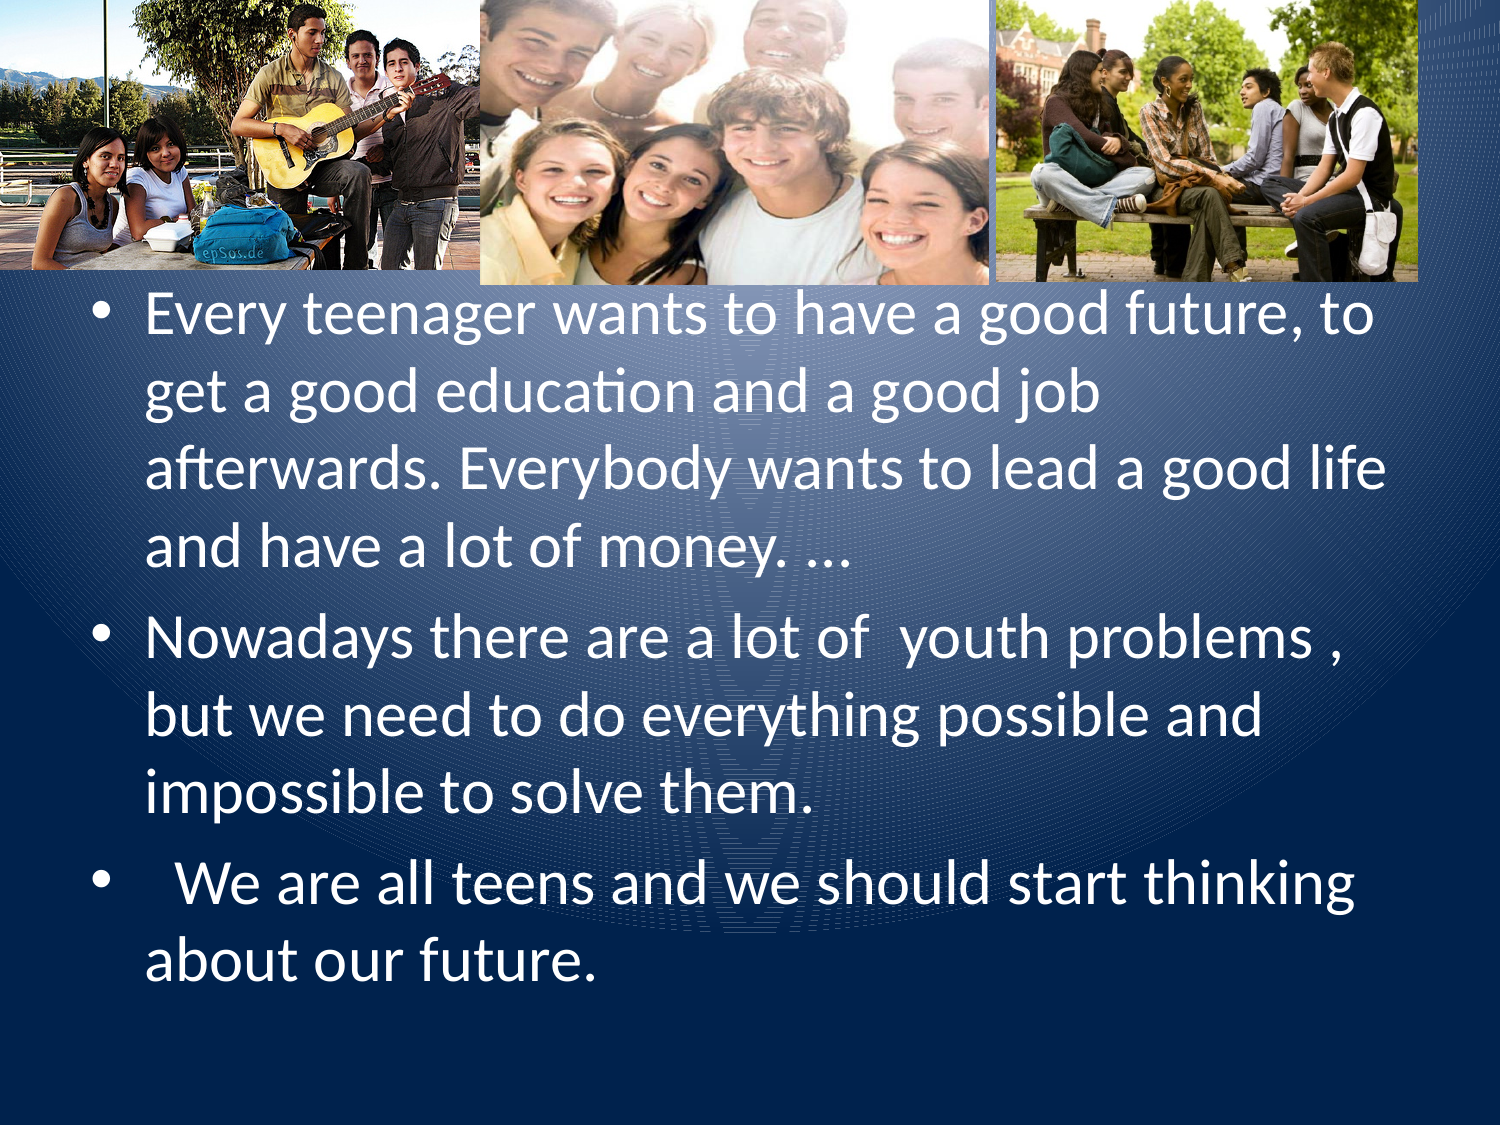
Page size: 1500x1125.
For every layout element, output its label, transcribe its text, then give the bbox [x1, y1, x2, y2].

picture [996, 0, 1419, 282]
picture [0, 0, 989, 285]
list Every teenager wants to have a good future, to get a good education and a good job afterwards. Everybody wants to lead a good life and have a lot of money. ... Nowadays there are a lot of youth problems , but we need to do everything possible and impossible to solve them. We are all teens and we should start thinking about our future. [75, 262, 1425, 1005]
